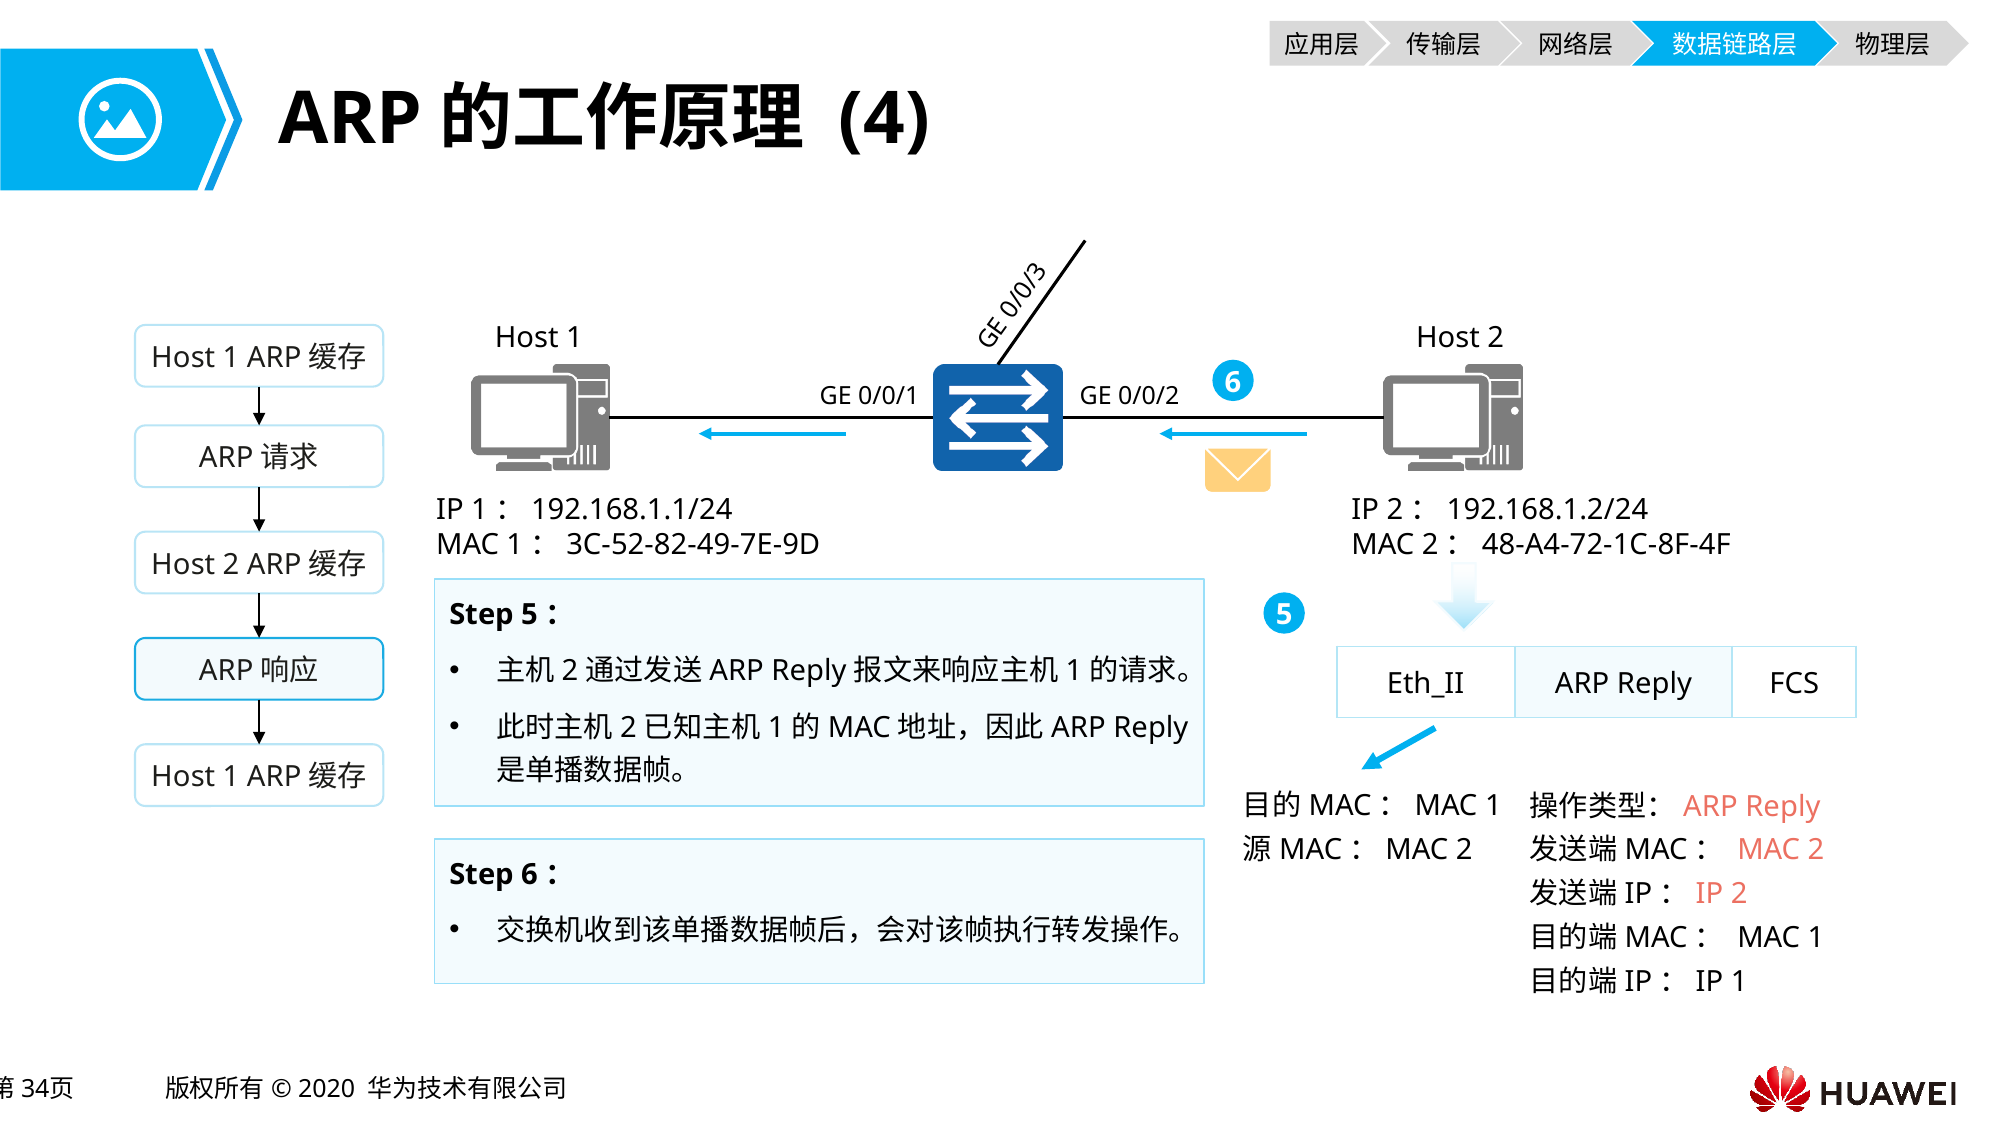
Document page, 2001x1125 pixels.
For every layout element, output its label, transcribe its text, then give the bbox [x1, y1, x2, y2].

text_box Host 2 ARP缓存 [135, 531, 384, 594]
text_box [421, 219, 1752, 569]
text_box Host 1 ARP缓存 [135, 324, 384, 387]
text_box ARP请求 [135, 425, 384, 488]
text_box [1269, 20, 1969, 67]
text_box [434, 874, 1006, 1028]
text_box Step 5： 主机2通过发送ARP Reply报文来响应主机1的请求。 此时主机2已知主机1的MAC地址，因此ARP Reply是单播数据帧。 [1006, 579, 1205, 806]
title ARP的工作原理 (4) [261, 67, 1874, 173]
table_header ARP Reply [1516, 647, 1731, 717]
text_box Step 6： 交换机收到该单播数据帧后，会对该帧执行转发操作。 [434, 838, 1205, 984]
text_box 5 [1262, 591, 1306, 635]
text_box [1432, 569, 1496, 632]
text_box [1204, 447, 1272, 493]
text_box Host 1 ARP缓存 [135, 744, 384, 806]
text_box 操作类型：ARP Reply 发送端MAC： MAC 2 发送端IP：IP 2 目的端MAC： MAC 1 目的端IP：IP 1 [1468, 770, 2000, 1004]
table_header Eth_II [1338, 647, 1514, 717]
table_header FCS [1733, 647, 1855, 717]
picture [1750, 1066, 1956, 1112]
text_box ARP响应 [135, 637, 384, 700]
text_box [434, 579, 1006, 845]
text_box 目的MAC：MAC 1 源MAC：MAC 2 [1181, 770, 1468, 873]
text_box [1361, 727, 1436, 770]
